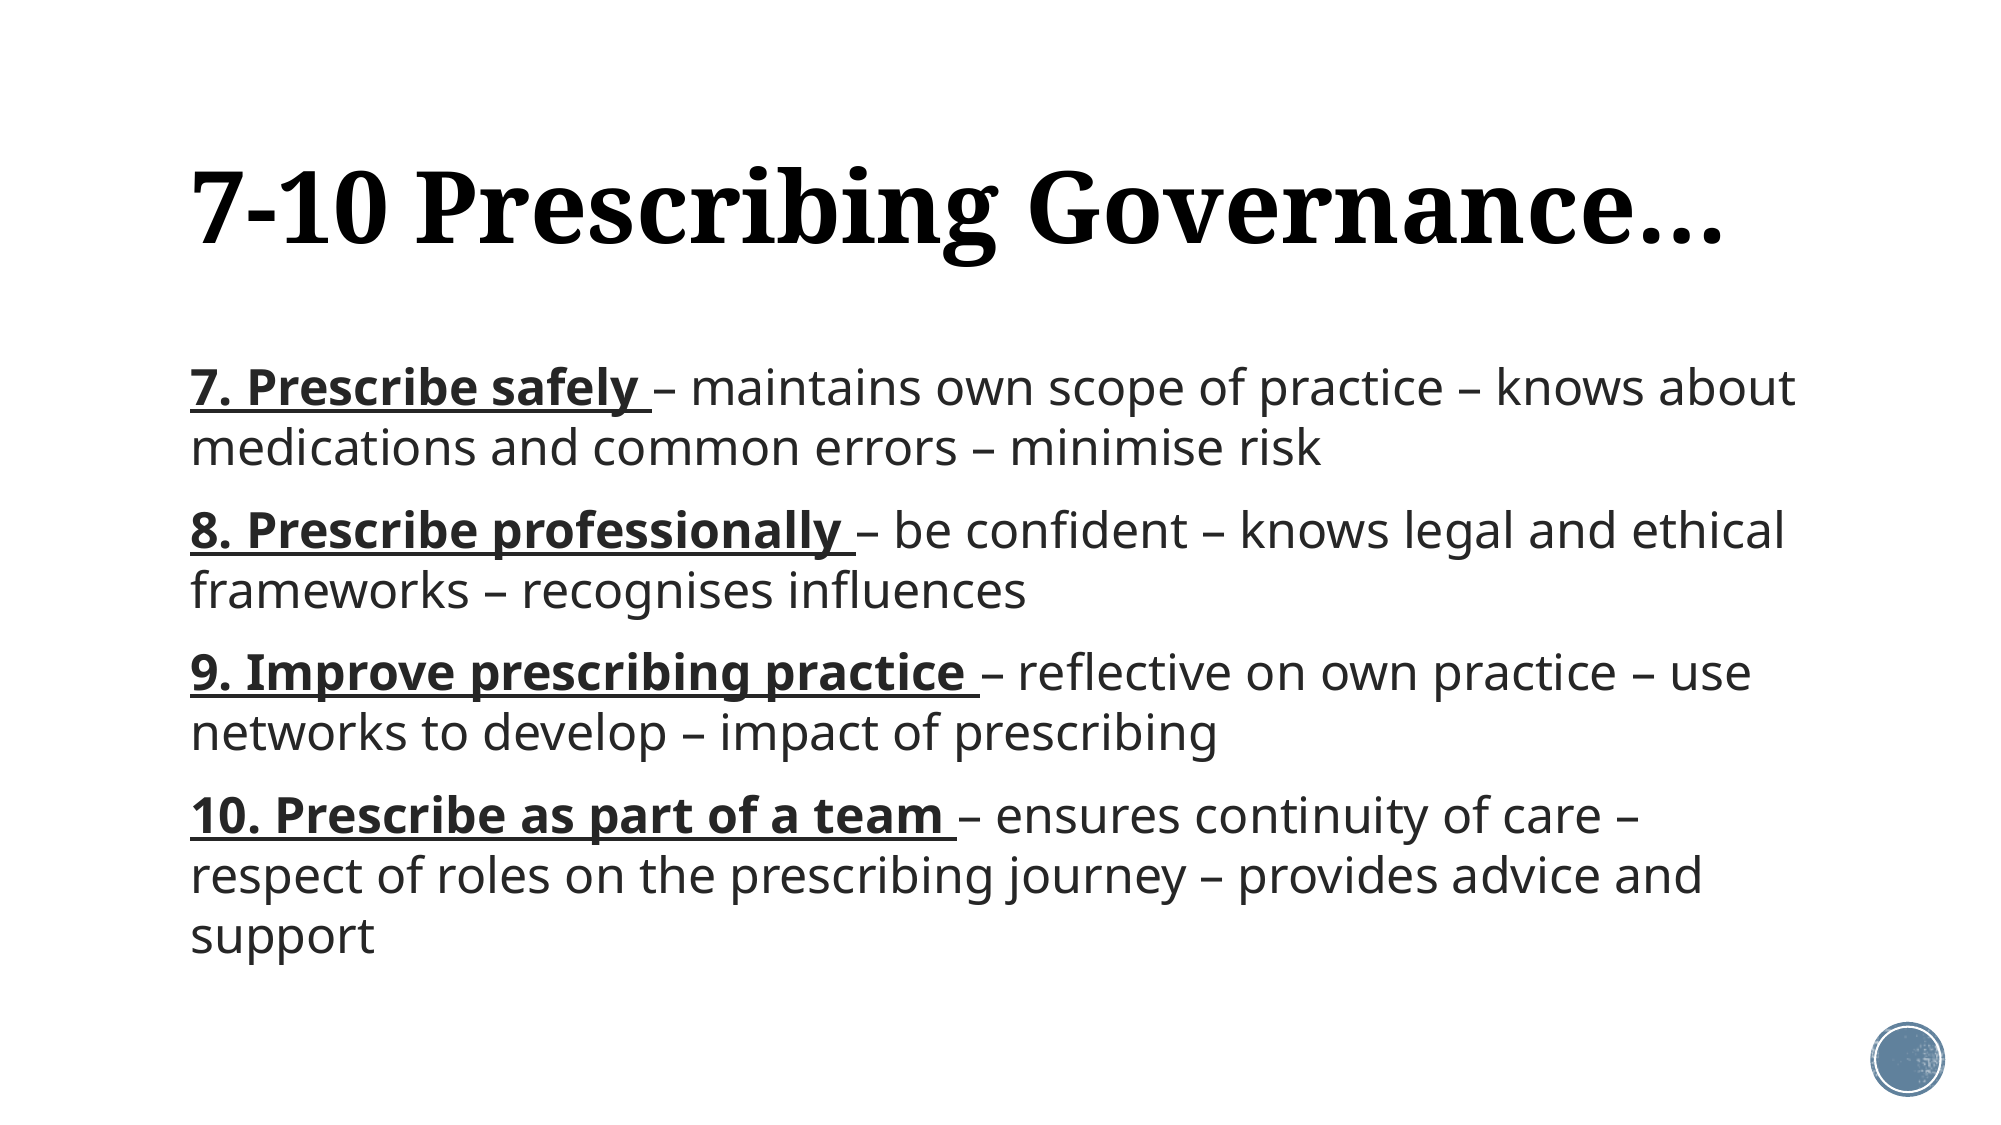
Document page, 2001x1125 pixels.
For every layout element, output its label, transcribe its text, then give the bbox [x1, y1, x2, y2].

list 7. Prescribe safely – maintains own scope of practice – knows about medications and common errors – minimise risk 8. Prescribe professionally – be confident – knows legal and ethical frameworks – recognises influences 9. Improve prescribing practice – reflective on own practice – use networks to develop – impact of prescribing 10. Prescribe as part of a team – ensures continuity of care – respect of roles on the prescribing journey – provides advice and support [175, 348, 1826, 1013]
title 7-10 Prescribing Governance… [175, 79, 1826, 344]
